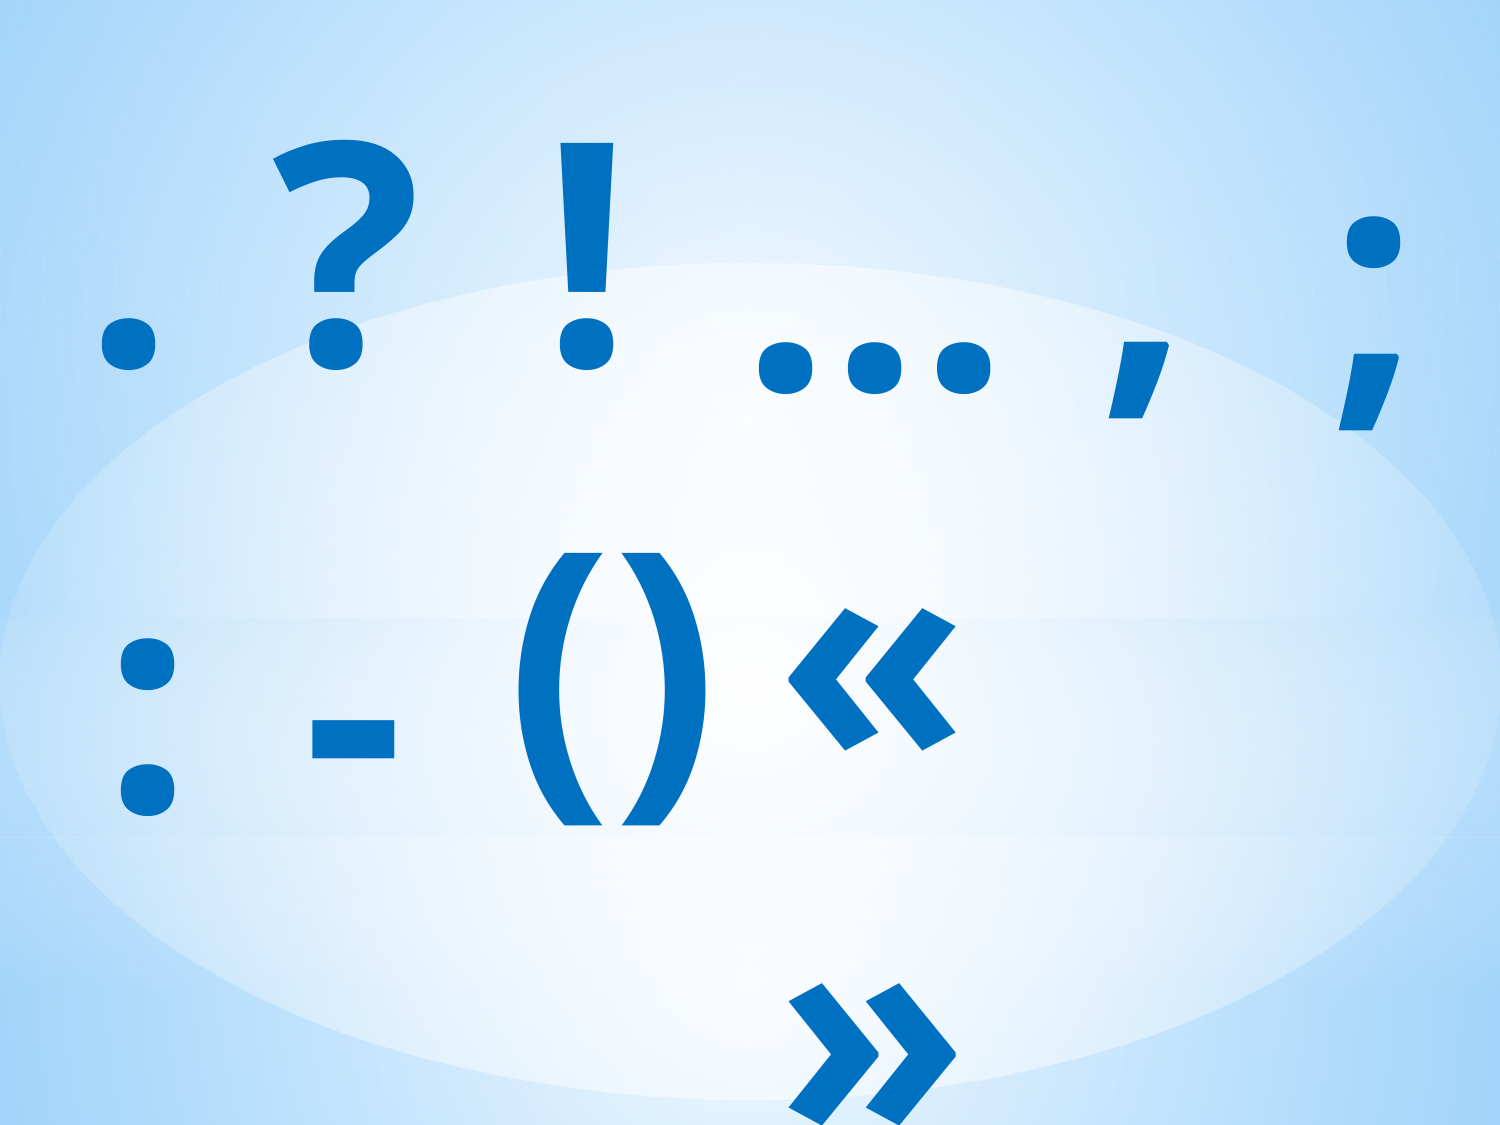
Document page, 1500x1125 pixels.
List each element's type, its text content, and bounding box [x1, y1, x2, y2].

text_box - [289, 503, 420, 894]
text_box : [88, 492, 260, 882]
text_box . [70, 46, 247, 437]
text_box ; [1314, 70, 1434, 460]
text_box , [1084, 58, 1256, 449]
text_box … [726, 70, 832, 456]
text_box ! [527, 46, 622, 437]
text_box ? [257, 46, 422, 437]
text_box «» [761, 445, 1161, 1125]
text_box () [410, 456, 816, 847]
